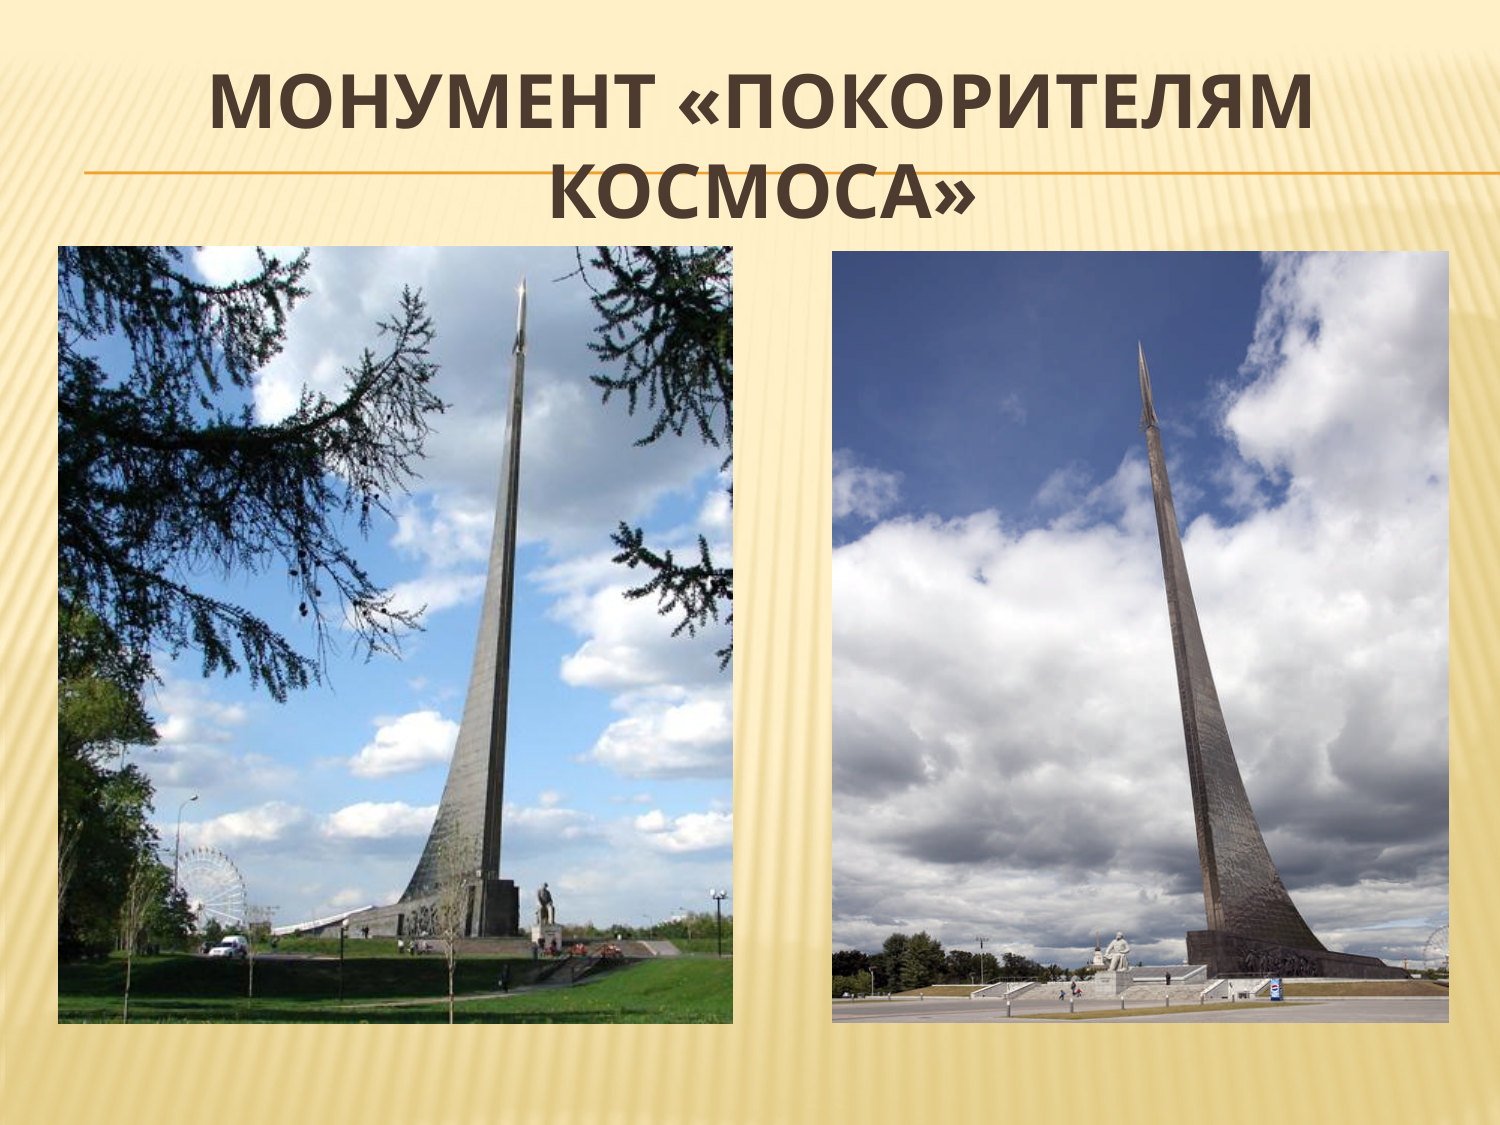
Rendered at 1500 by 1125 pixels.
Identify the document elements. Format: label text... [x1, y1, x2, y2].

title Монумент «покорителям космоса» [50, 75, 1475, 213]
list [58, 245, 734, 1024]
picture [831, 251, 1449, 1023]
